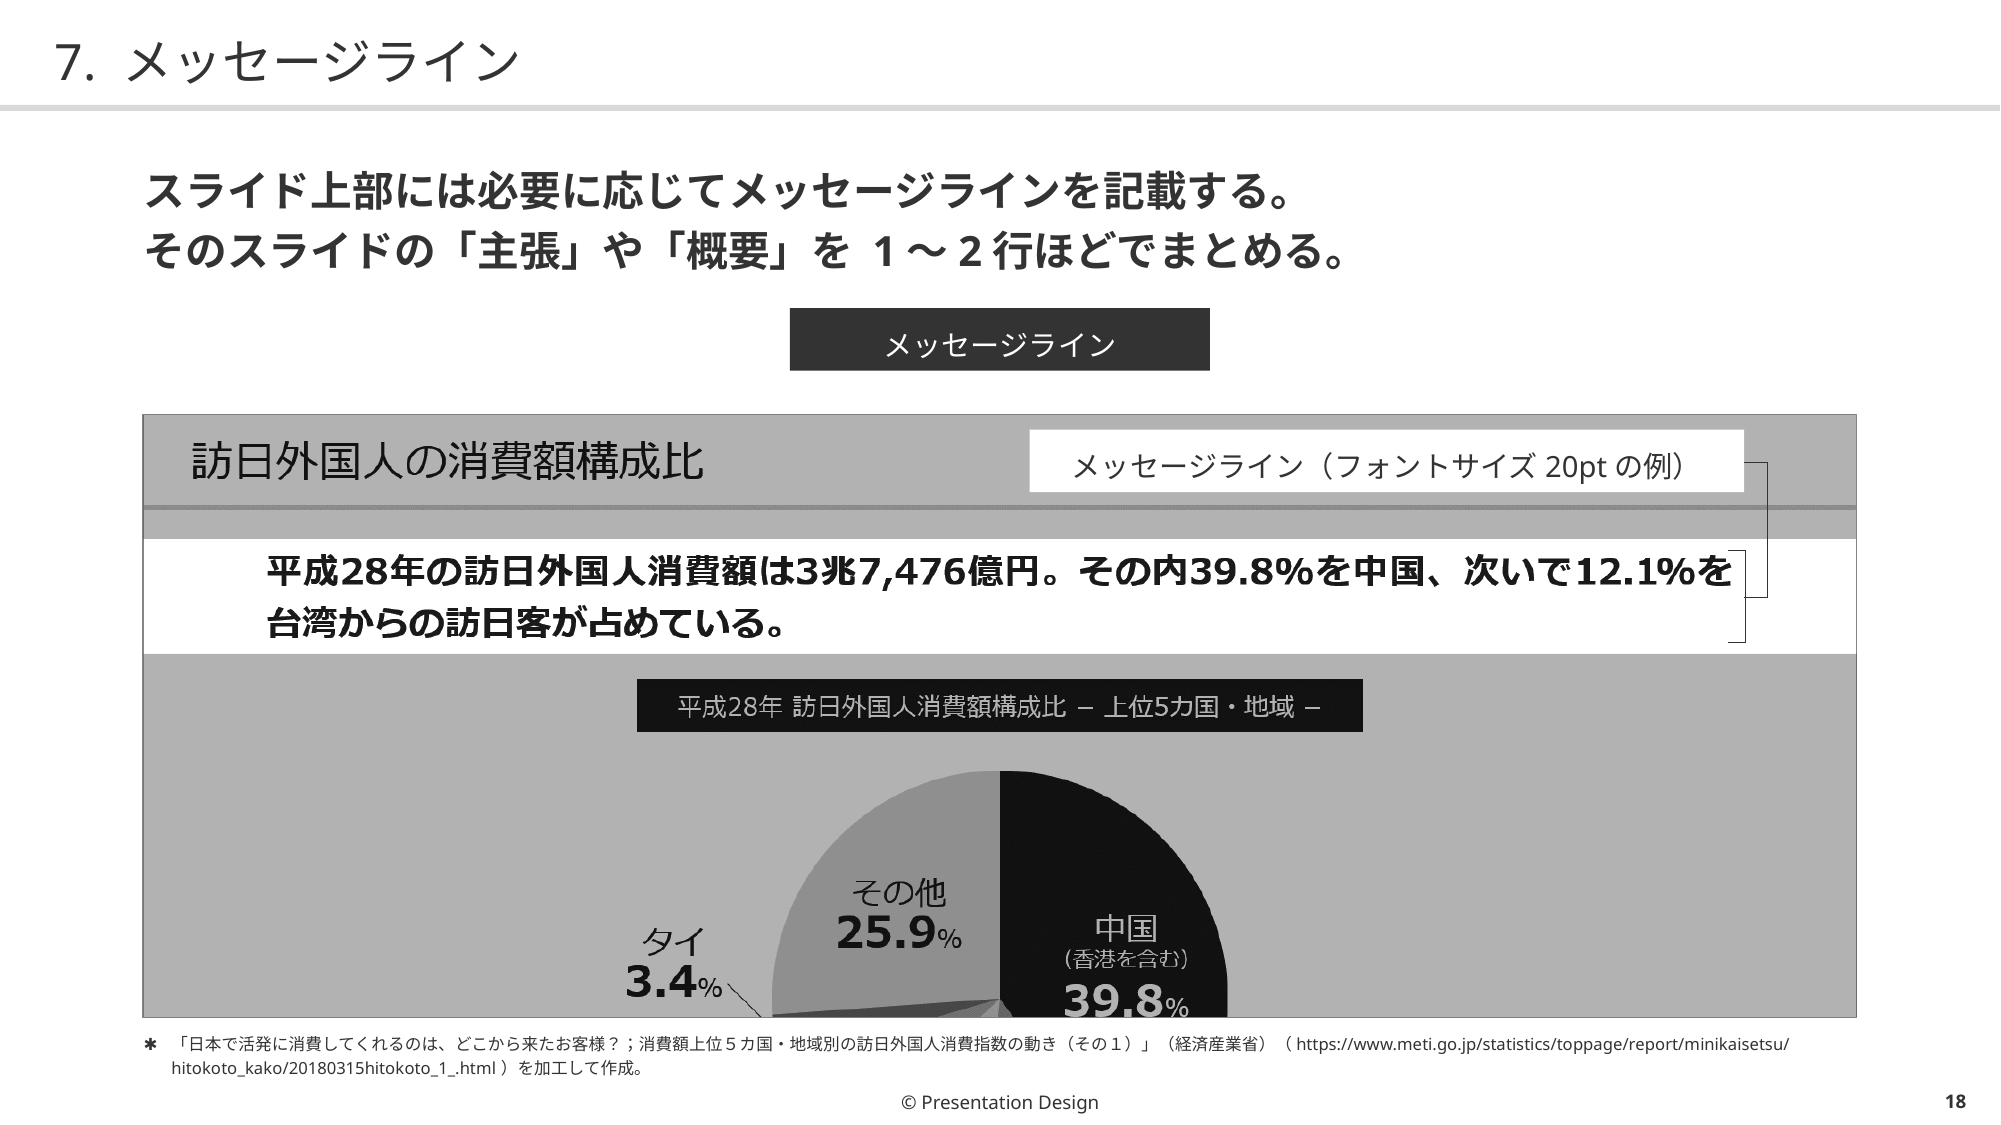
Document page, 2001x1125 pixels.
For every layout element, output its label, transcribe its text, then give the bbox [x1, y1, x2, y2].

text_box スライド上部には必要に応じてメッセージラインを記載する。 そのスライドの「主張」や「概要」を 1～2行ほどでまとめる。 [143, 154, 1856, 275]
footer © Presentation Design [143, 1081, 1857, 1125]
slide_number 17 [1891, 1081, 1967, 1124]
picture [143, 414, 1857, 1018]
text_box 「日本で活発に消費してくれるのは、どこから来たお客様？；消費額上位５カ国・地域別の訪日外国人消費指数の動き（その１）」（経済産業省）（https://www.meti.go.jp/statistics/toppage/report/minikaisetsu/hitokoto_kako/20180315hitokoto_1_.html）を加工して作成。 [143, 1029, 1856, 1078]
text_box メッセージライン [789, 308, 1210, 371]
title 7. メッセージライン [55, 25, 1945, 90]
